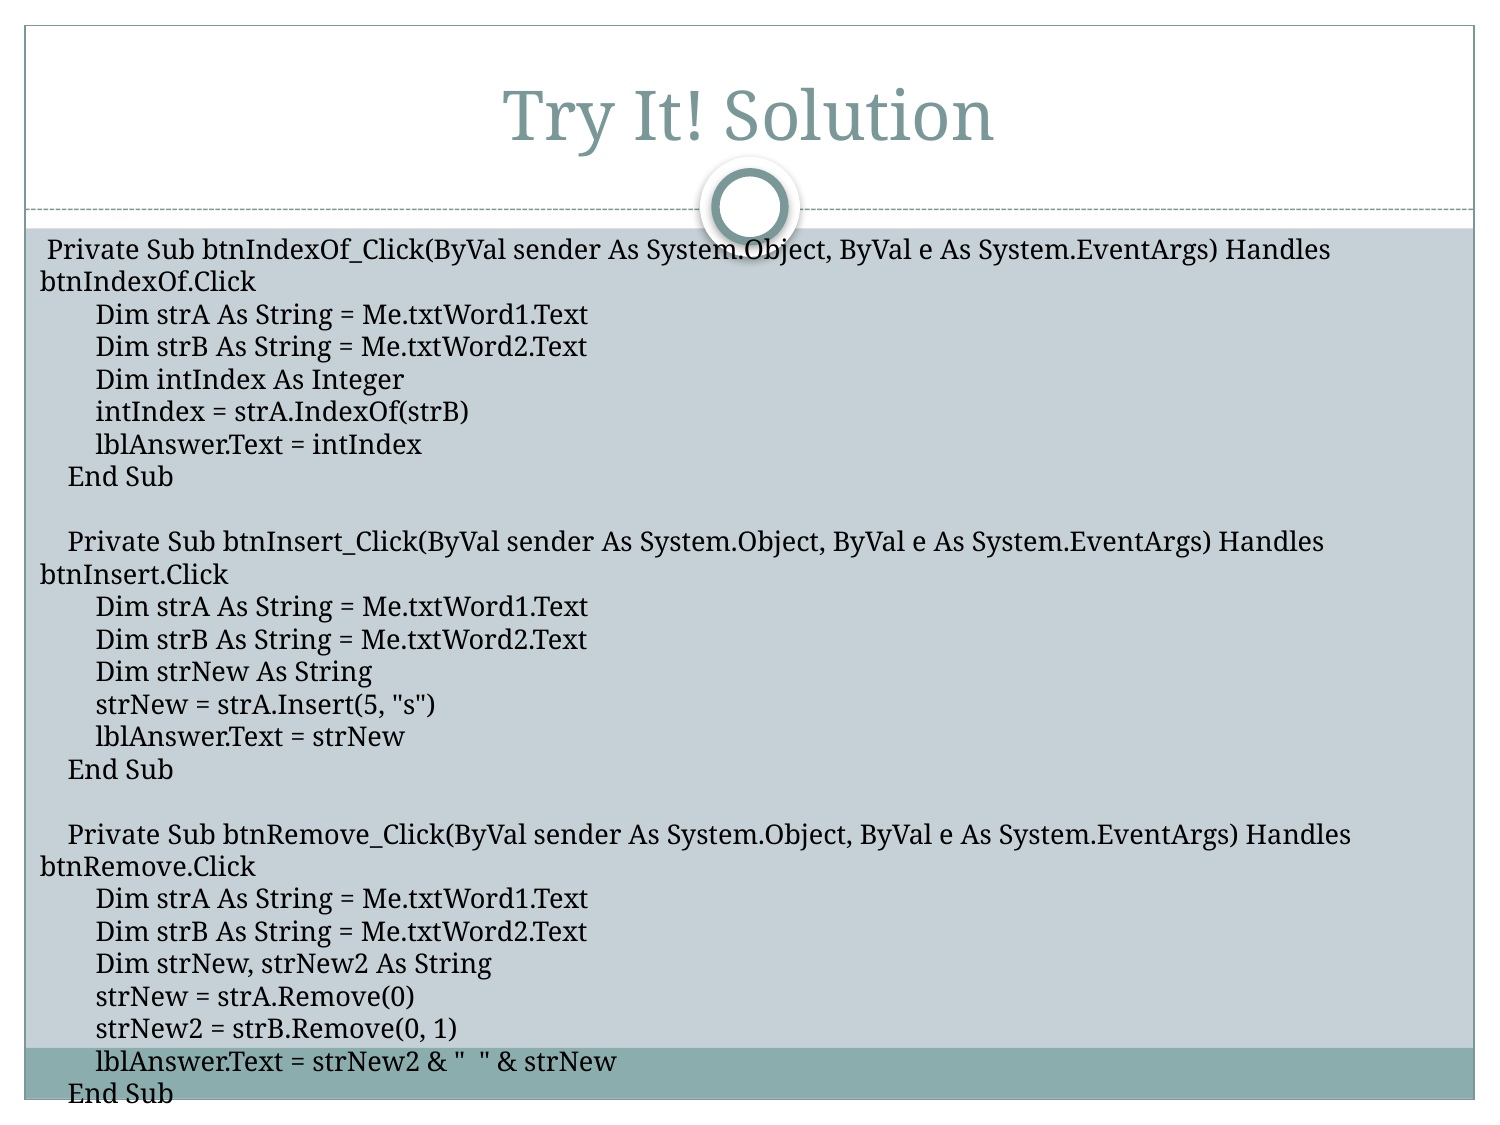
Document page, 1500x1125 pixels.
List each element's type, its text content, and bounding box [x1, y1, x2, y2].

title Try It! Solution [49, 37, 1450, 162]
text_box Private Sub btnIndexOf_Click(ByVal sender As System.Object, ByVal e As System.EventArgs) Handles btnIndexOf.Click Dim strA As String = Me.txtWord1.Text Dim strB As String = Me.txtWord2.Text Dim intIndex As Integer intIndex = strA.IndexOf(strB) lblAnswer.Text = intIndex End Sub Private Sub btnInsert_Click(ByVal sender As System.Object, ByVal e As System.EventArgs) Handles btnInsert.Click Dim strA As String = Me.txtWord1.Text Dim strB As String = Me.txtWord2.Text Dim strNew As String strNew = strA.Insert(5, "s") lblAnswer.Text = strNew End Sub Private Sub btnRemove_Click(ByVal sender As System.Object, ByVal e As System.EventArgs) Handles btnRemove.Click Dim strA As String = Me.txtWord1.Text Dim strB As String = Me.txtWord2.Text Dim strNew, strNew2 As String strNew = strA.Remove(0) strNew2 = strB.Remove(0, 1) lblAnswer.Text = strNew2 & " " & strNew End Sub [24, 224, 1500, 1117]
